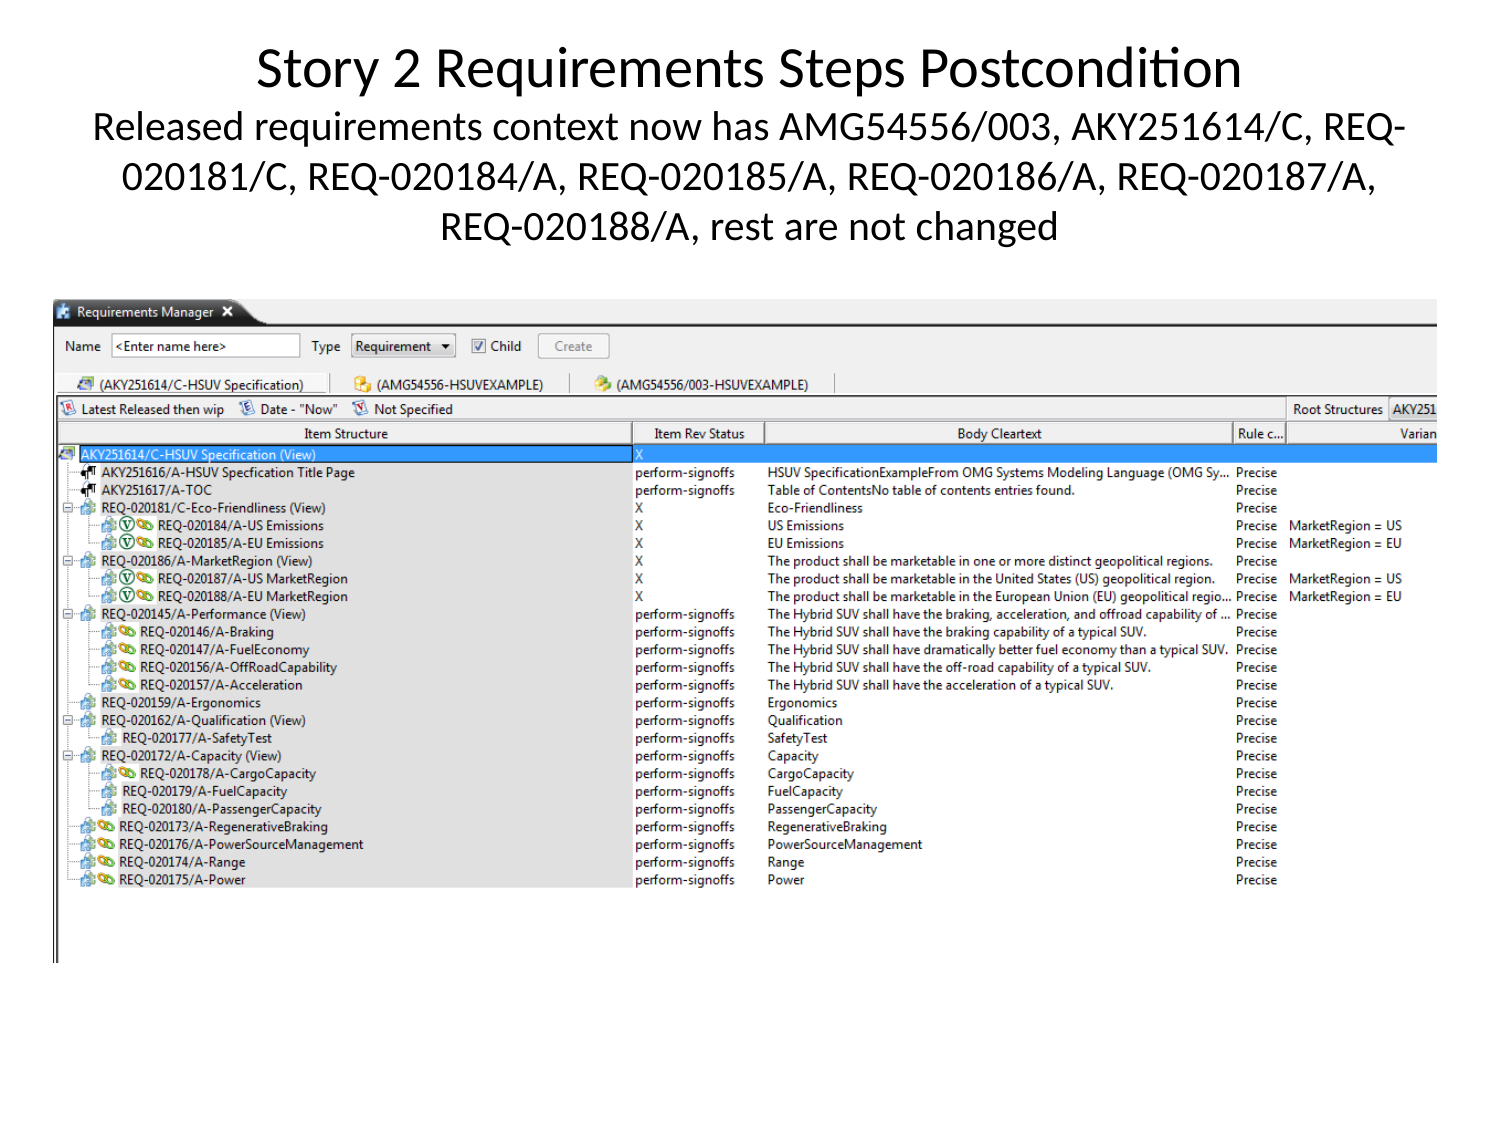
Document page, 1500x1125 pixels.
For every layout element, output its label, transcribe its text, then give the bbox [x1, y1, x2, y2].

title Story 2 Requirements Steps Postcondition Released requirements context now has AMG54556/003, AKY251614/C, REQ-020181/C, REQ-020184/A, REQ-020185/A, REQ-020186/A, REQ-020187/A, REQ-020188/A, rest are not changed [75, 45, 1425, 233]
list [52, 299, 1437, 963]
